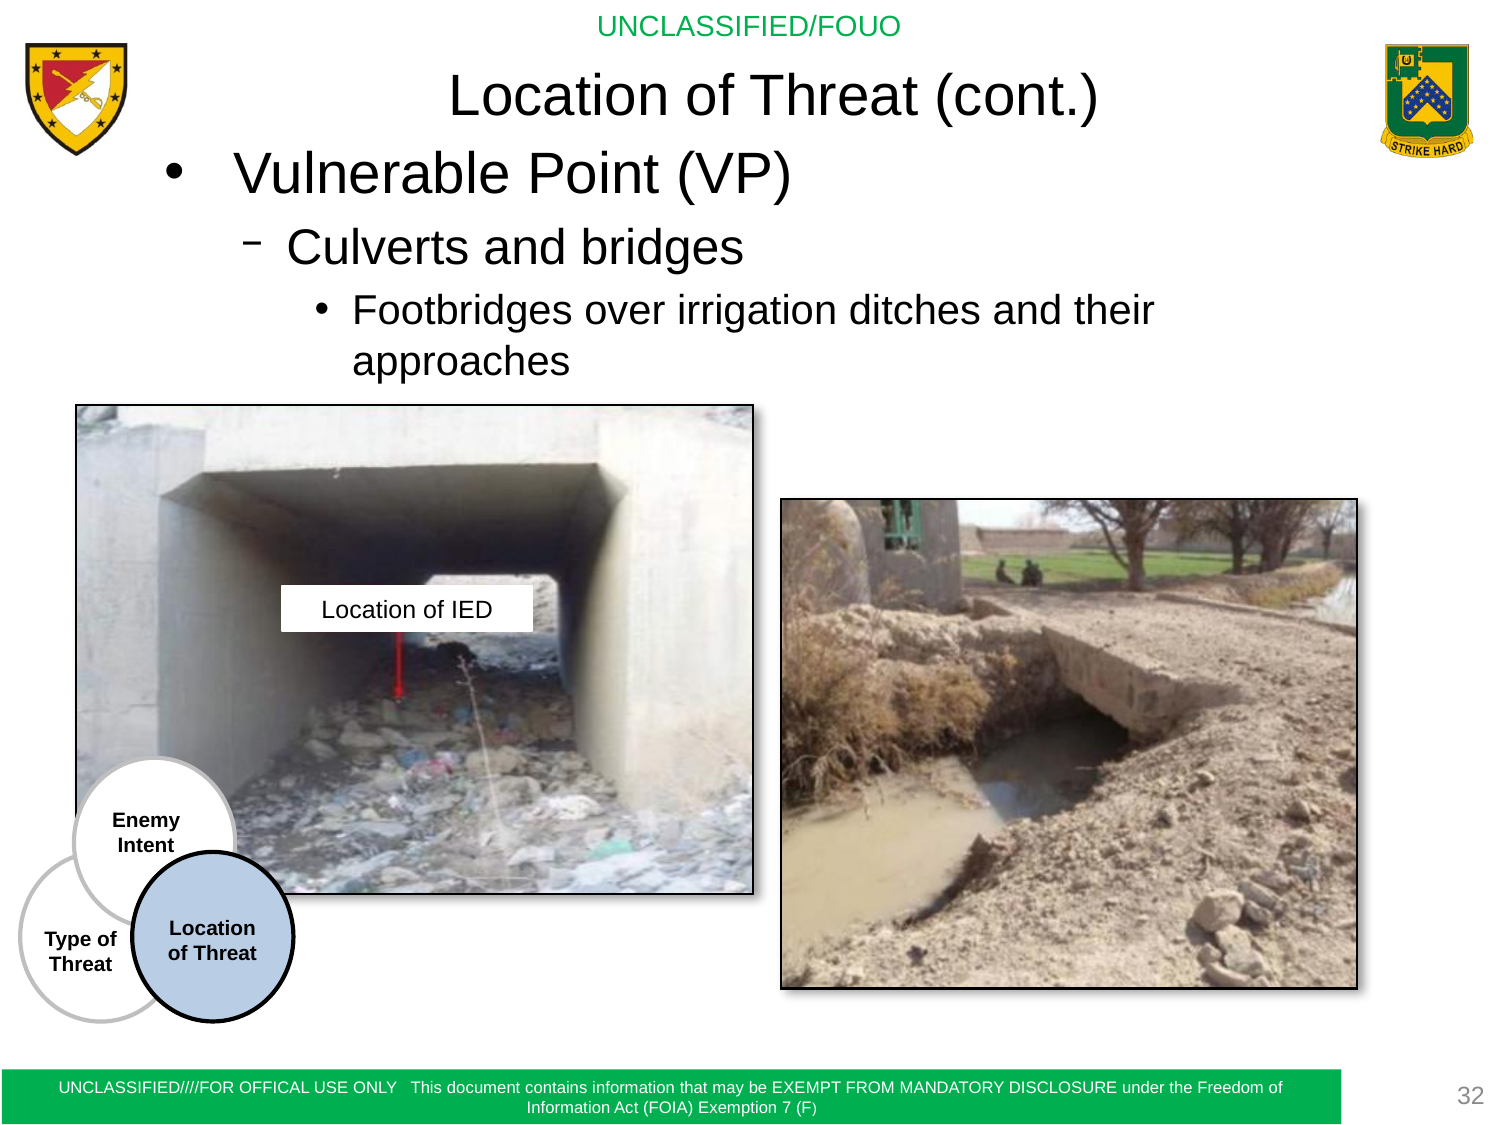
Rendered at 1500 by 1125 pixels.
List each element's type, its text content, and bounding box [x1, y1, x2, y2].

list Vulnerable Point (VP) Culverts and bridges Footbridges over irrigation ditches and their approaches [149, 147, 1192, 415]
text_box Location of Threat (cont.) [99, 38, 1450, 147]
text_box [76, 405, 753, 894]
picture [1380, 44, 1474, 158]
slide_number 32 [1365, 1065, 1500, 1125]
picture [781, 499, 1357, 988]
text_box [19, 757, 294, 1022]
picture [19, 43, 133, 156]
